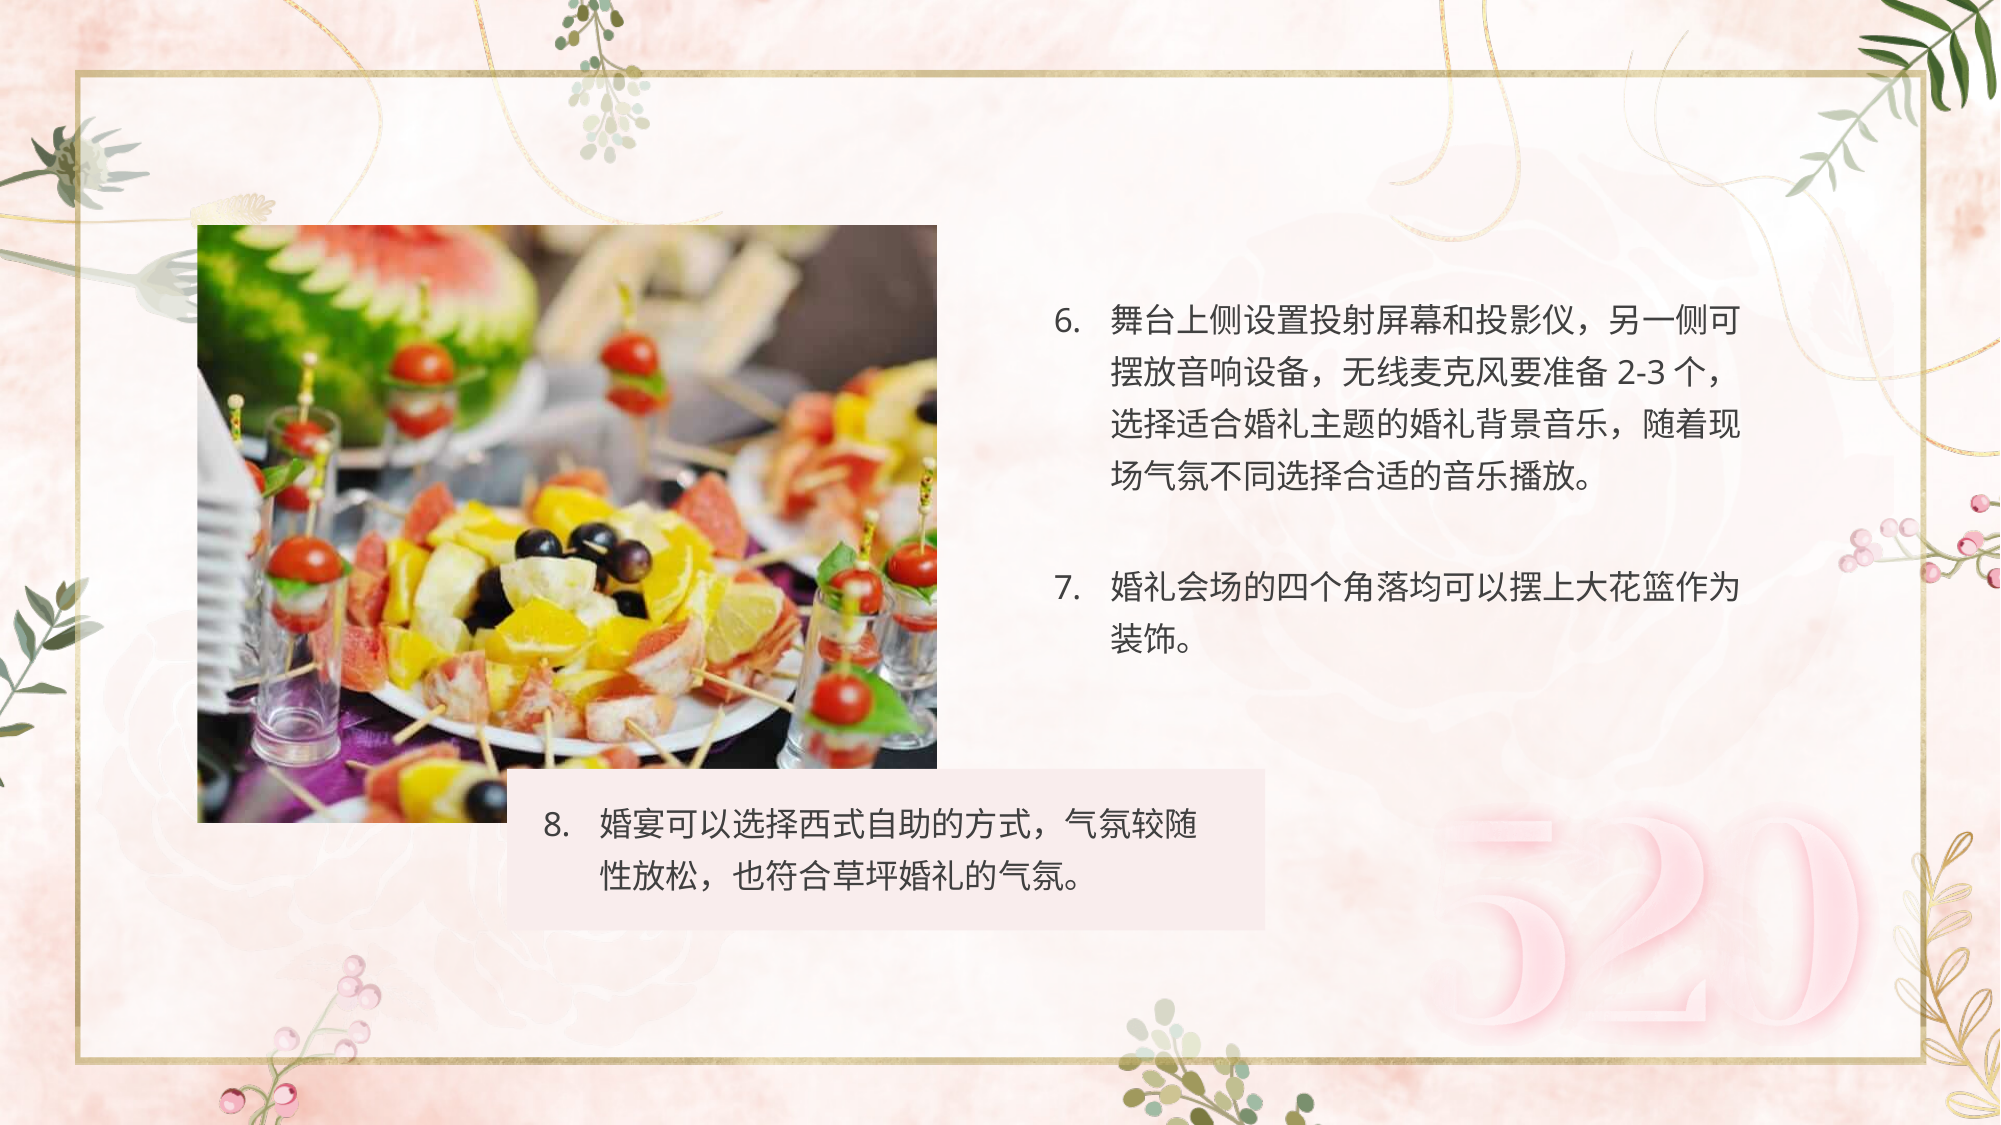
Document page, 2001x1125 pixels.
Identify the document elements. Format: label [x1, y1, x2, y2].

text_box [41, 43, 1959, 1081]
picture [0, 0, 2000, 1125]
text_box [507, 768, 1266, 931]
